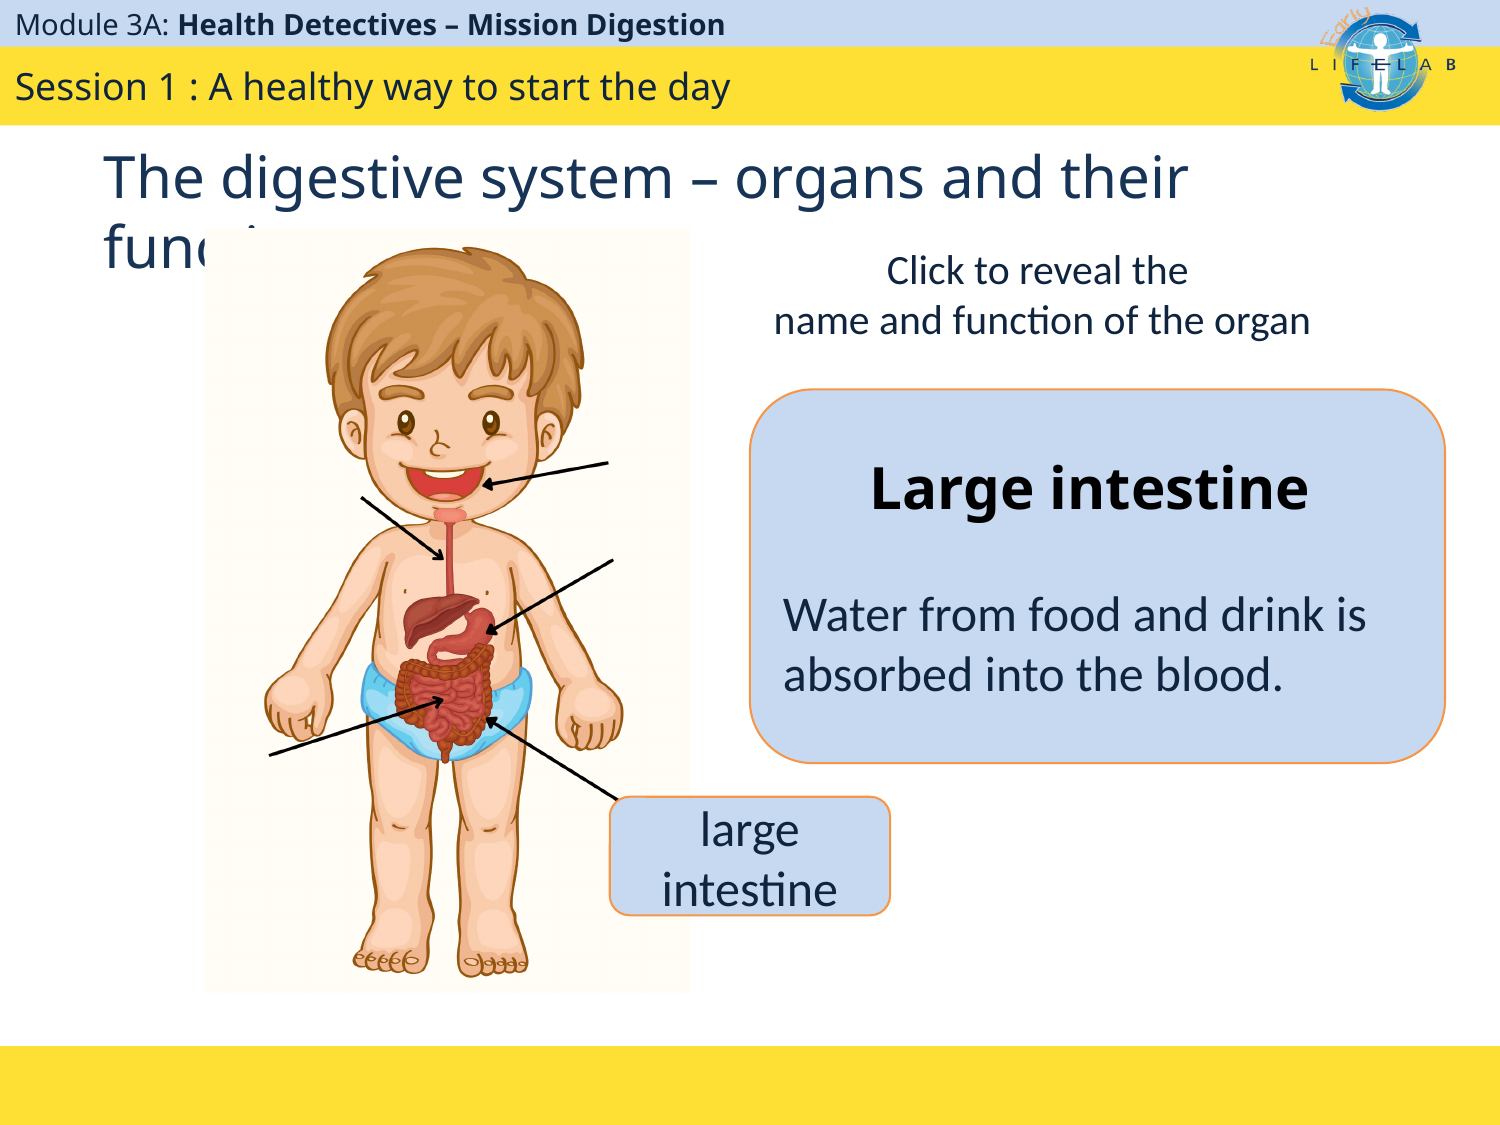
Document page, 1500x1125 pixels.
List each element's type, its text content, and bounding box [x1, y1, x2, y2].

picture [204, 228, 691, 993]
text_box [0, 1046, 1500, 1125]
text_box Large intestine Water from food and drink is absorbed into the blood. [748, 388, 1447, 765]
text_box large intestine [691, 795, 892, 917]
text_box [0, 0, 1500, 126]
text_box Click to reveal the name and function of the organ [691, 235, 1386, 351]
text_box The digestive system – organs and their functions [88, 132, 1412, 288]
